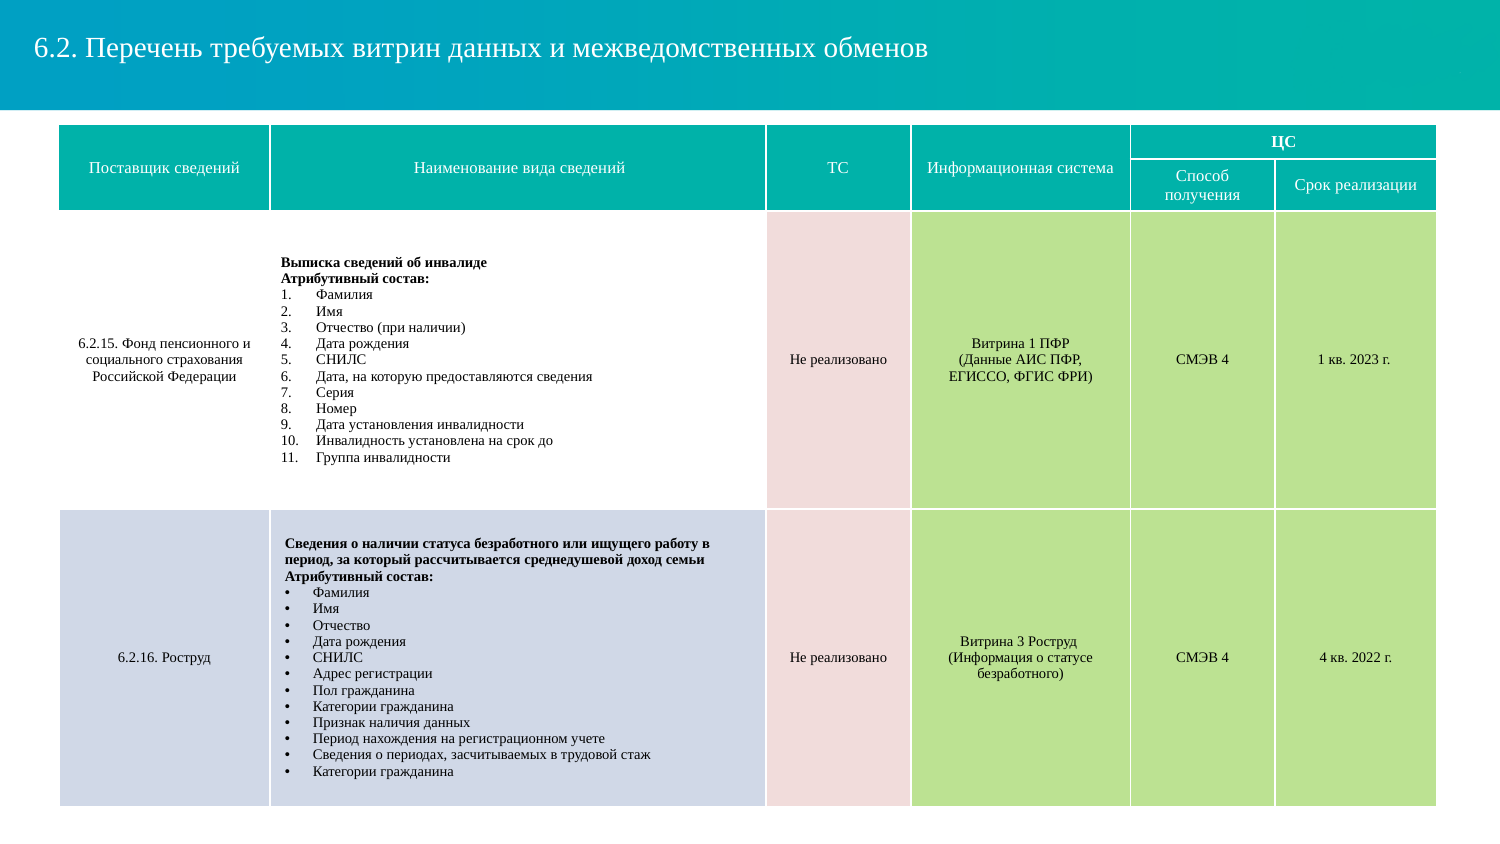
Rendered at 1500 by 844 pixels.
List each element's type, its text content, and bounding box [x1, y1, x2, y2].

table_cell Витрина 1 ПФР (Данные АИС ПФР, ЕГИССО, ФГИС ФРИ) [912, 212, 1130, 508]
table_cell Выписка сведений об инвалиде Атрибутивный состав: Фамилия Имя Отчество (при наличии) Дата рождения СНИЛС Дата, на которую предоставляются сведения Серия Номер Дата установления инвалидности Инвалидность установлена на срок до Группа инвалидности [271, 212, 765, 508]
table_cell Витрина 3 Роструд (Информация о статусе безработного) [912, 510, 1130, 806]
table_cell Способ получения [1131, 160, 1274, 210]
picture [0, 0, 1500, 844]
table_cell Срок реализации [1276, 160, 1436, 210]
table_header Наименование вида сведений [271, 125, 765, 210]
table_cell 4 кв. 2022 г. [1276, 510, 1436, 806]
table_cell Не реализовано [767, 510, 910, 806]
table_cell Не реализовано [767, 212, 910, 508]
table_header Информационная система [912, 125, 1130, 210]
table_cell СМЭВ 4 [1131, 212, 1274, 508]
table_cell СМЭВ 4 [1131, 510, 1274, 806]
table_header Поставщик сведений [59, 125, 269, 210]
table_header ЦС [1131, 125, 1436, 158]
table_cell 1 кв. 2023 г. [1276, 212, 1436, 508]
table_header ТС [767, 125, 910, 210]
table_cell 6.2.15. Фонд пенсионного и социального страхования Российской Федерации [60, 212, 269, 508]
table_cell Сведения о наличии статуса безработного или ищущего работу в период, за который рассчитывается среднедушевой доход семьи Атрибутивный состав: Фамилия Имя Отчество Дата рождения СНИЛС Адрес регистрации Пол гражданина Категории гражданина Признак наличия данных Период нахождения на регистрационном учете Сведения о периодах, засчитываемых в трудовой стаж Категории гражданина [271, 510, 765, 806]
title 6.2. Перечень требуемых витрин данных и межведомственных обменов [33, 32, 1122, 123]
table_cell 6.2.16. Роструд [60, 510, 269, 806]
